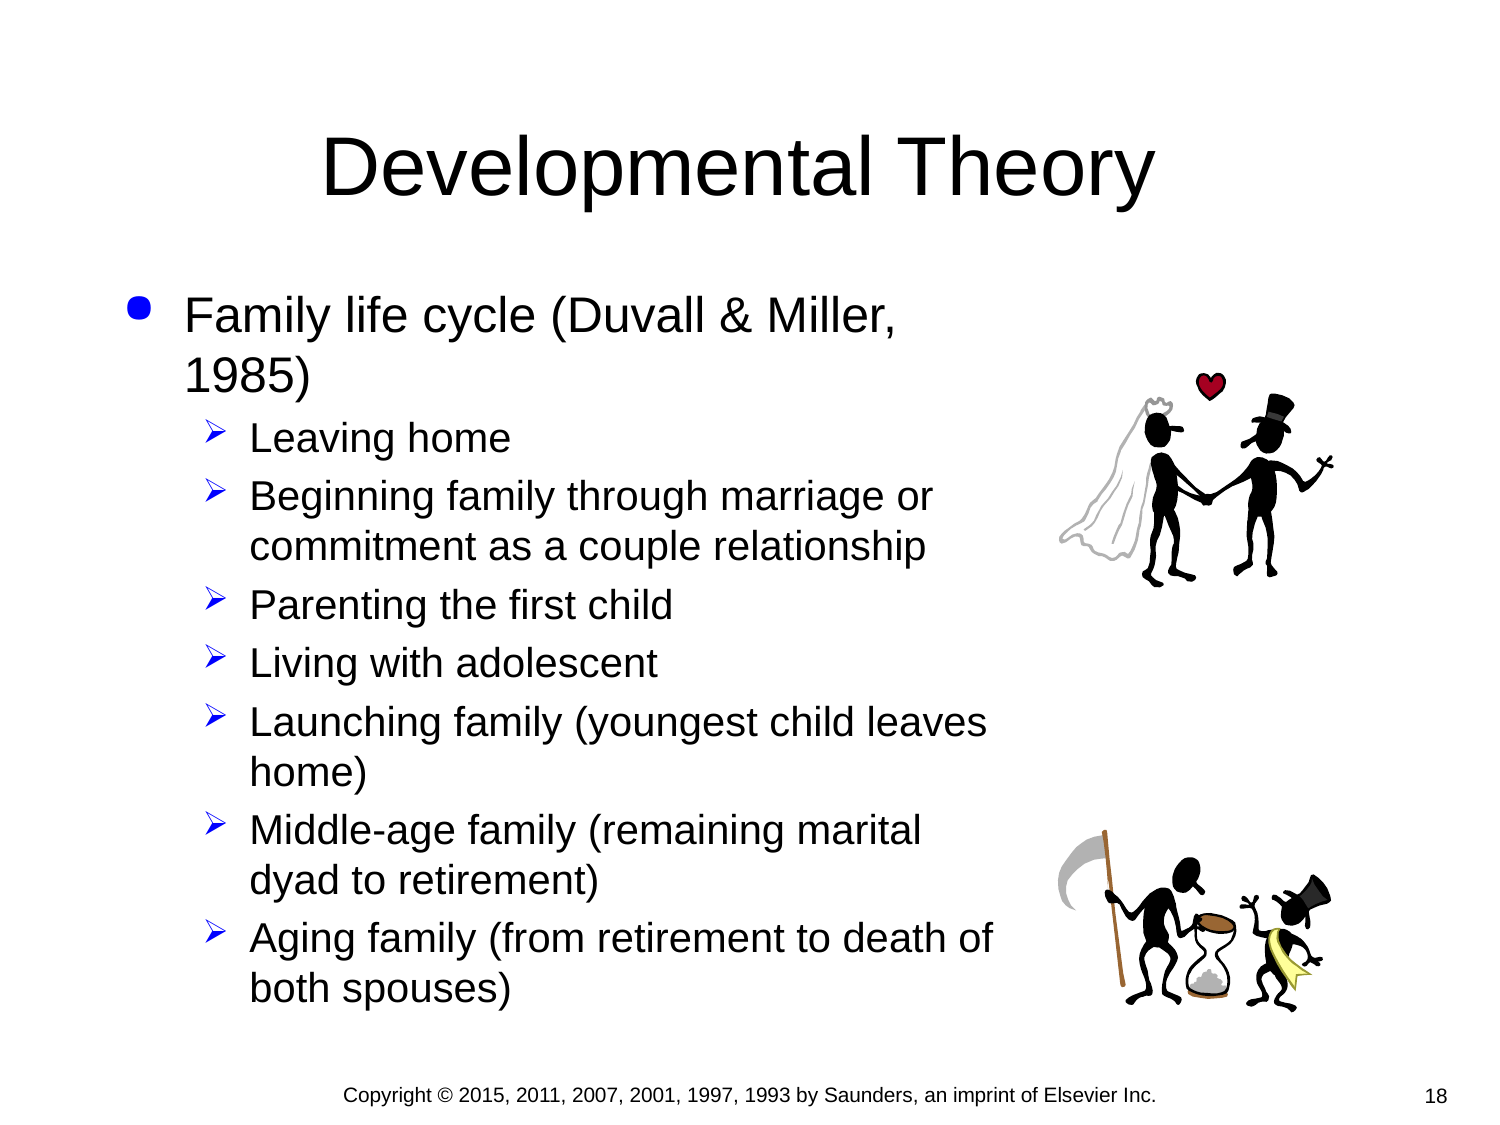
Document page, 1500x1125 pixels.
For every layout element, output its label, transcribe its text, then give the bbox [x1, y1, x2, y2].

picture [1057, 829, 1332, 1013]
list Family life cycle (Duvall & Miller, 1985) Leaving home Beginning family through marriage or commitment as a couple relationship Parenting the first child Living with adolescent Launching family (youngest child leaves home) Middle-age family (remaining marital dyad to retirement) Aging family (from retirement to death of both spouses) [112, 275, 1038, 1050]
title Developmental Theory [112, 75, 1388, 250]
slide_number 18 [1362, 1065, 1463, 1125]
footer Copyright © 2015, 2011, 2007, 2001, 1997, 1993 by Saunders, an imprint of Elsevier Inc. [187, 1062, 1313, 1125]
picture [1058, 372, 1334, 588]
